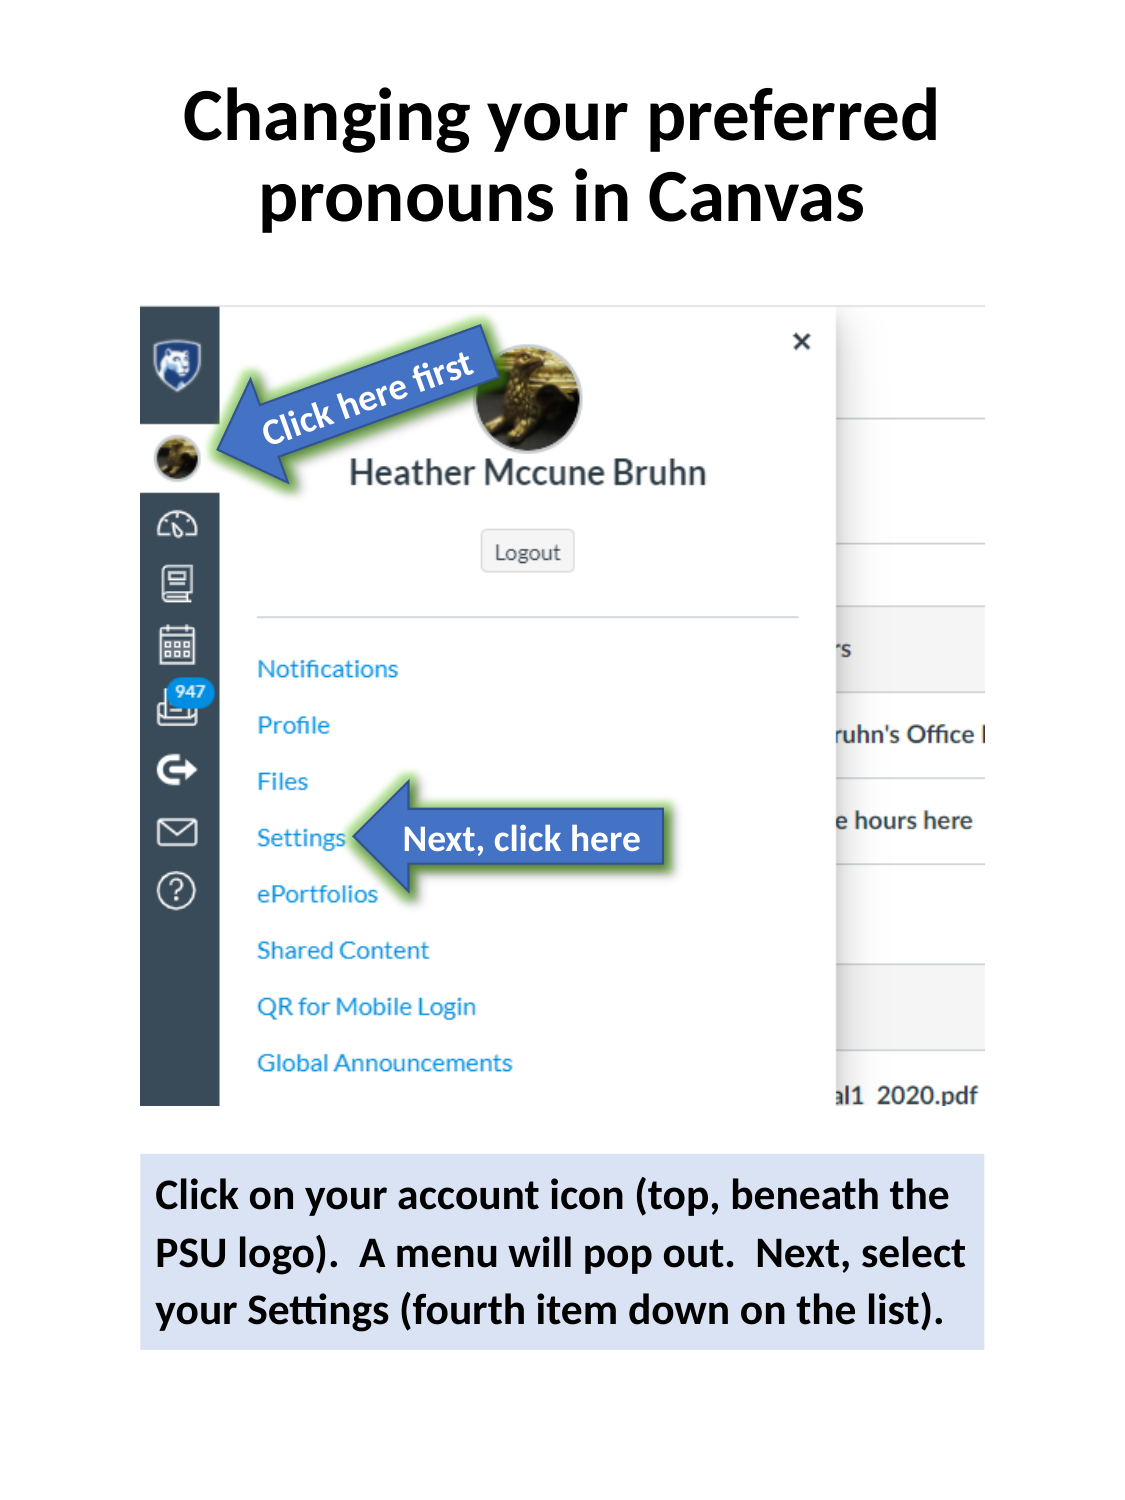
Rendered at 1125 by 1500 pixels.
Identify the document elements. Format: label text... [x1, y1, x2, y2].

picture [140, 293, 985, 1106]
subtitle Click on your account icon (top, beneath the PSU logo). A menu will pop out. Next, select your Settings (fourth item down on the list). [140, 1153, 985, 1350]
title Changing your preferred pronouns in Canvas [84, 113, 1041, 246]
